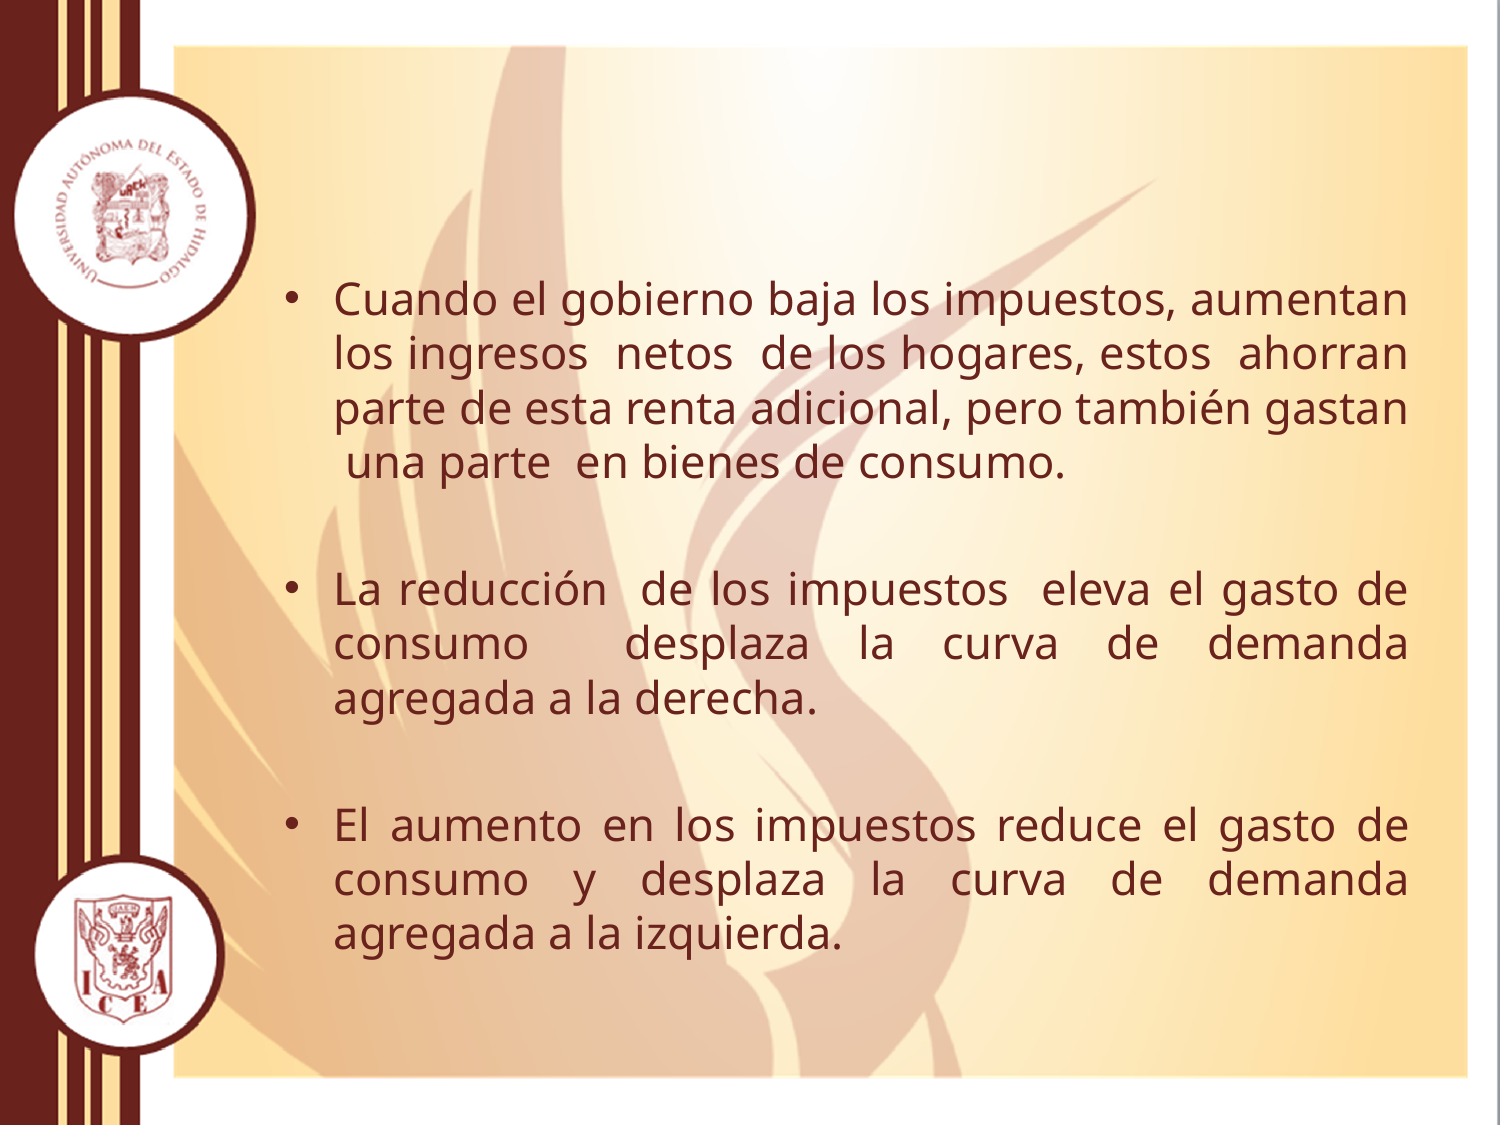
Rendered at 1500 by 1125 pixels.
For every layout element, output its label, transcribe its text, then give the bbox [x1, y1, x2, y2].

picture [0, 0, 1500, 1125]
list Cuando el gobierno baja los impuestos, aumentan los ingresos netos de los hogares, estos ahorran parte de esta renta adicional, pero también gastan una parte en bienes de consumo. La reducción de los impuestos eleva el gasto de consumo desplaza la curva de demanda agregada a la derecha. El aumento en los impuestos reduce el gasto de consumo y desplaza la curva de demanda agregada a la izquierda. [269, 262, 1425, 1005]
